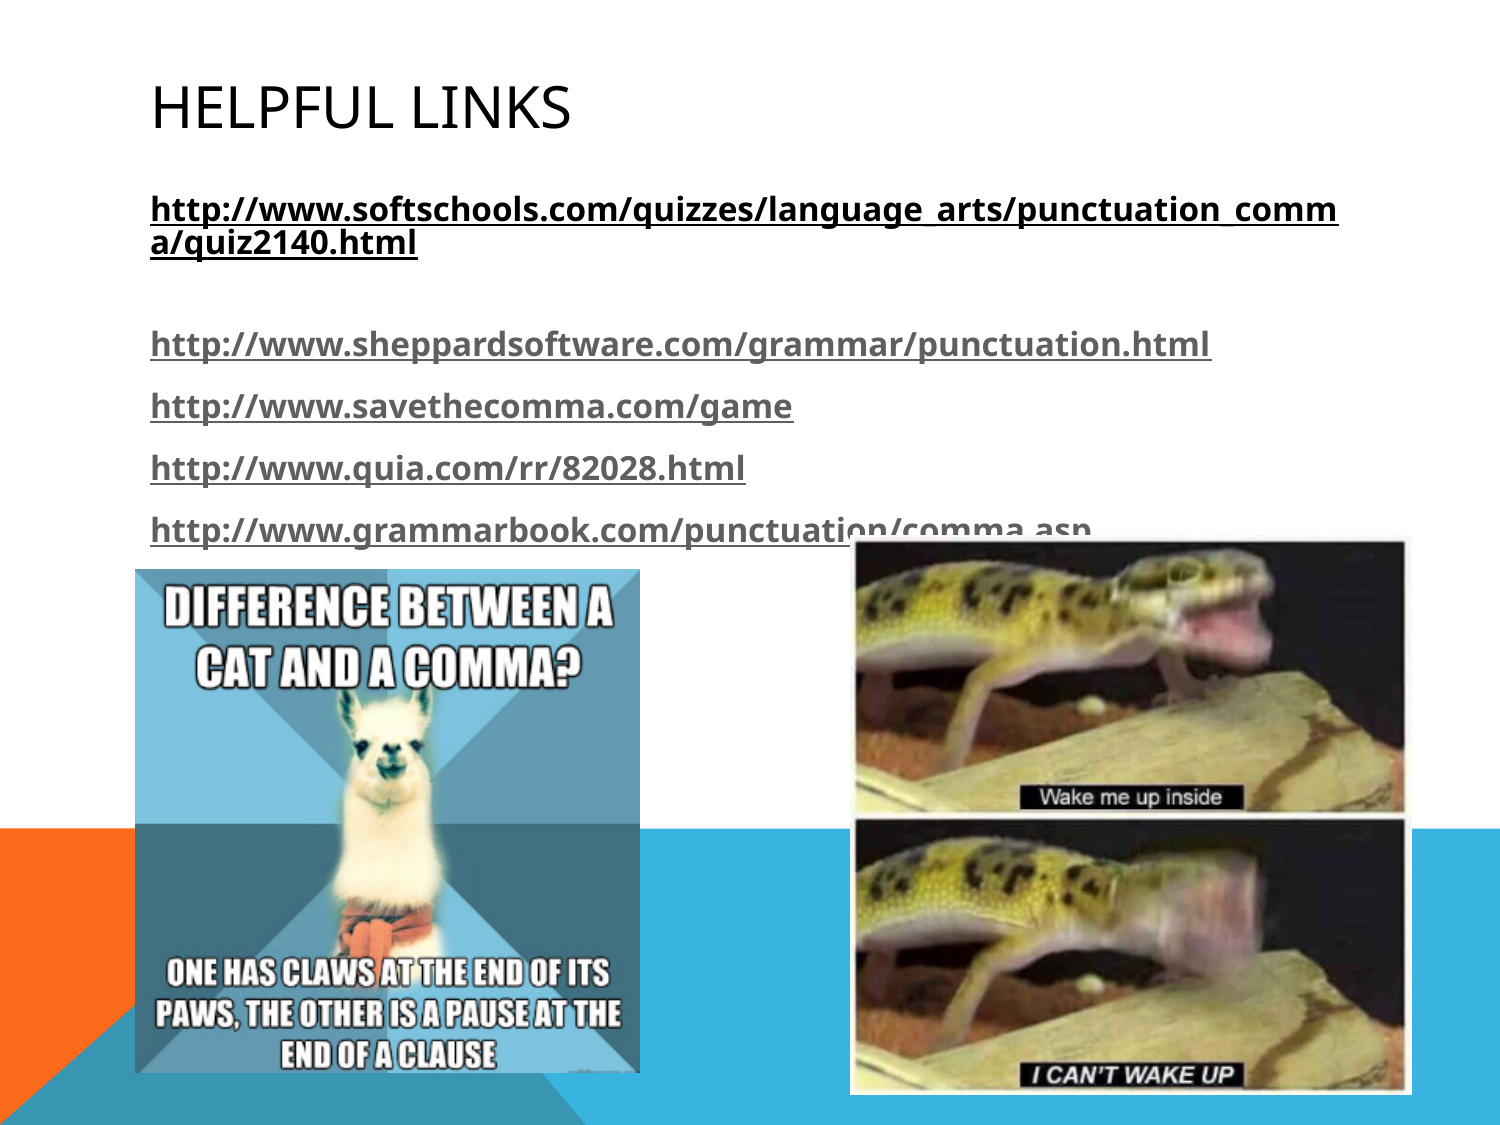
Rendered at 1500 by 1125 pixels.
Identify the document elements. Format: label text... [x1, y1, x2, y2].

picture [850, 535, 1412, 1096]
title Helpful Links [135, 60, 1369, 150]
list http://www.softschools.com/quizzes/language_arts/punctuation_comma/quiz2140.html http://www.sheppardsoftware.com/grammar/punctuation.html http://www.savethecomma.com/game http://www.quia.com/rr/82028.html http://www.grammarbook.com/punctuation/comma.asp [135, 180, 1369, 768]
picture [134, 569, 640, 1073]
